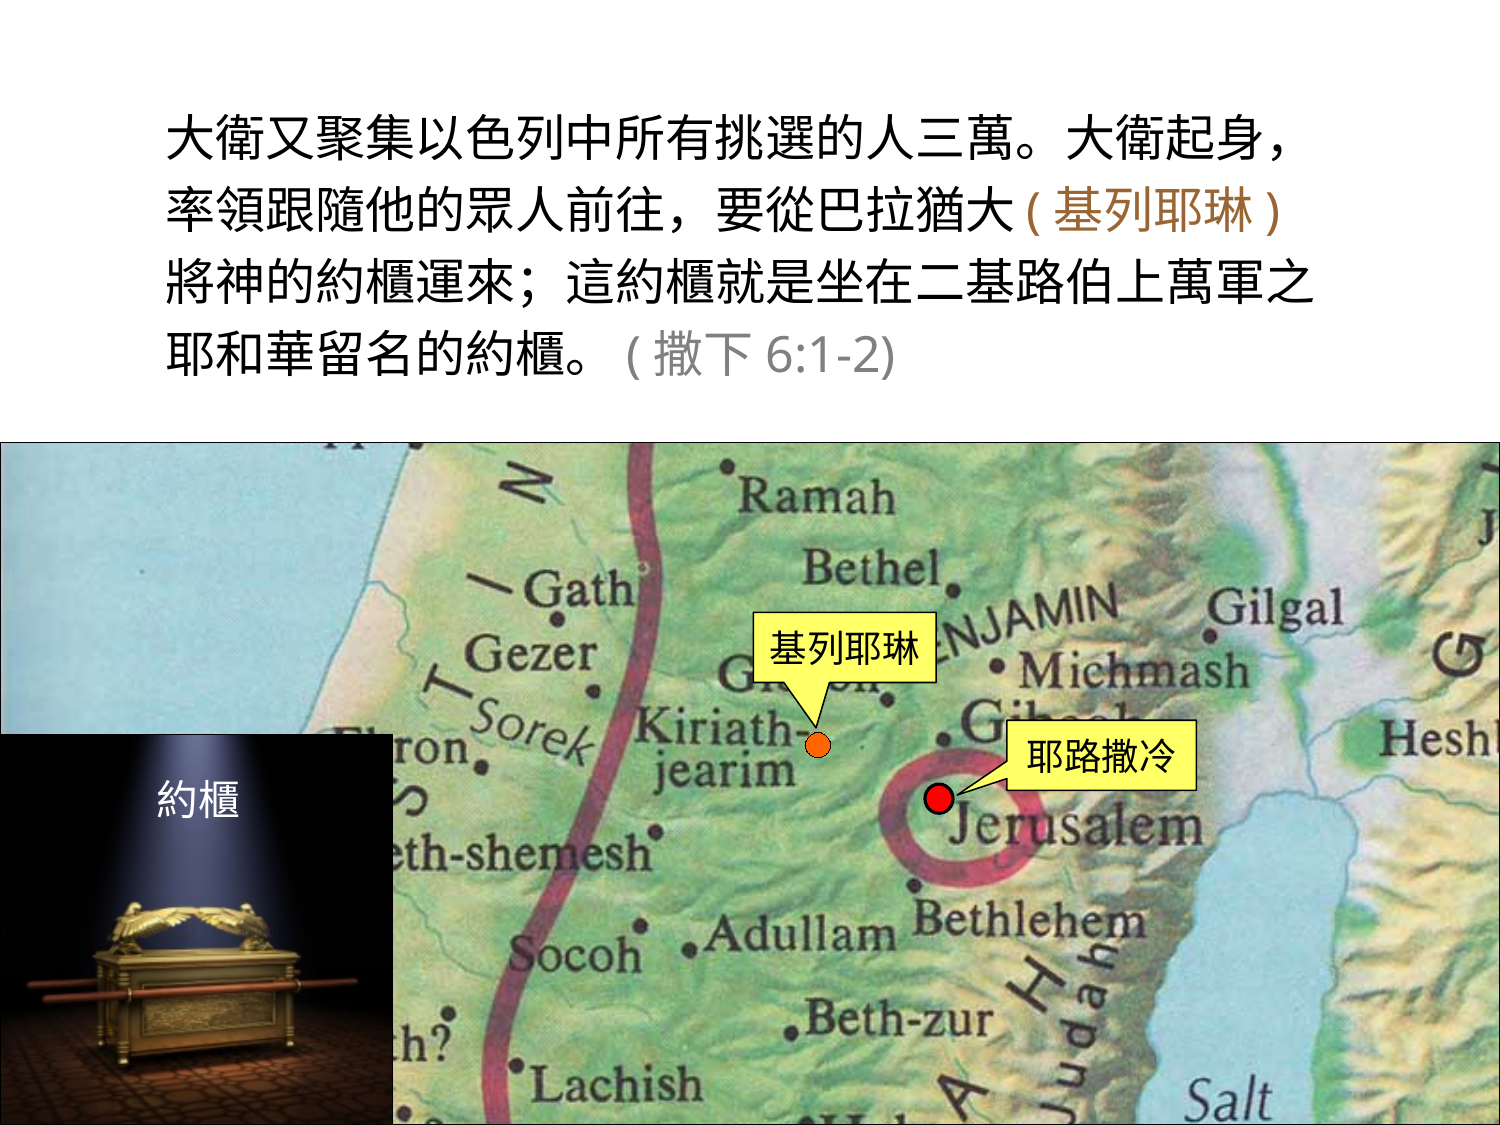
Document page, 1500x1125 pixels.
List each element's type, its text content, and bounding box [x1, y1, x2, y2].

picture [0, 442, 1500, 1125]
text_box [956, 719, 1197, 796]
text_box 大衛又聚集以色列中所有挑選的人三萬。大衛起身，率領跟隨他的眾人前往，要從巴拉猶大(基列耶琳)將神的約櫃運來；這約櫃就是坐在二基路伯上萬軍之耶和華留名的約櫃。(撒下6:1-2) [157, 87, 1343, 391]
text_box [753, 612, 937, 729]
